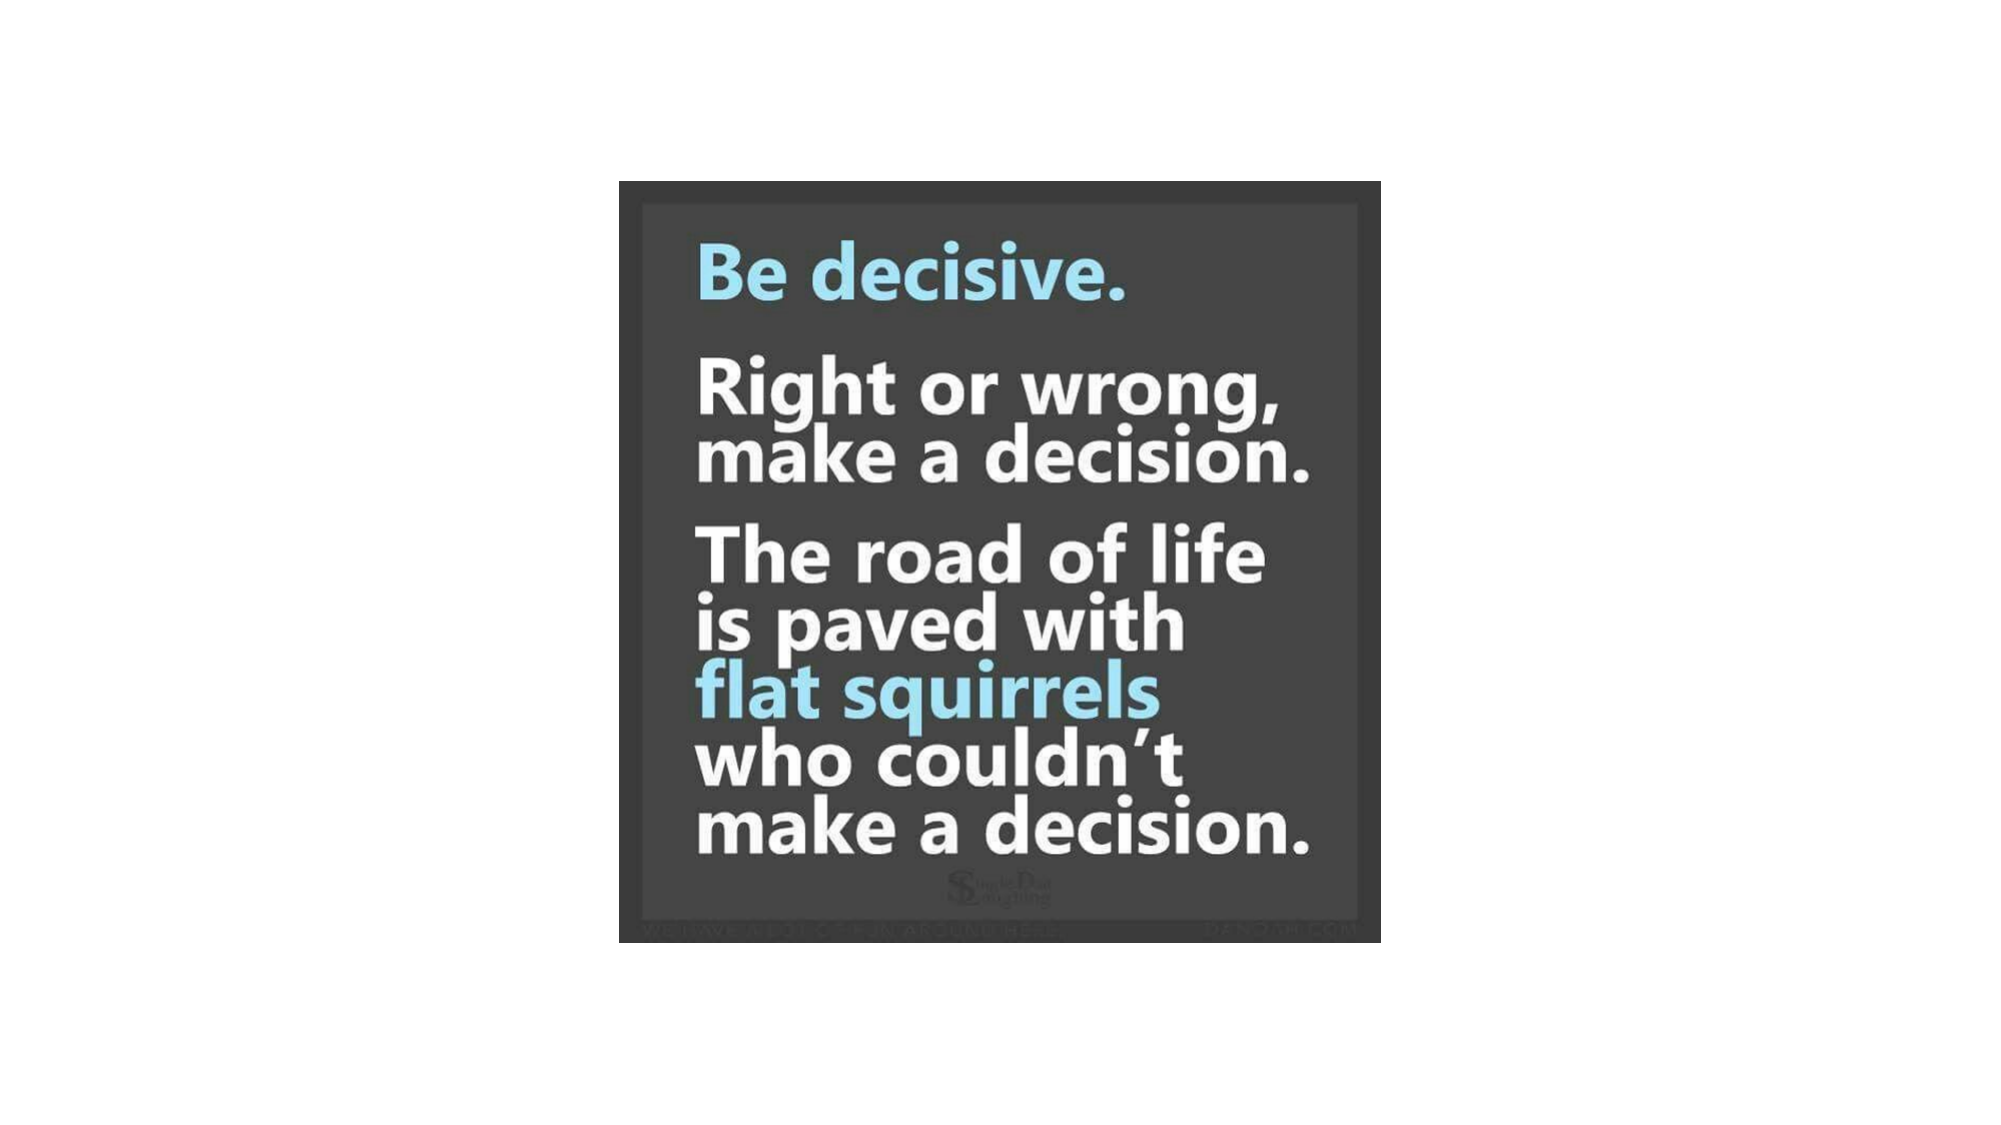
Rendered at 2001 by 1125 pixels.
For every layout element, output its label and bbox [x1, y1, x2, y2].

picture [619, 181, 1381, 943]
